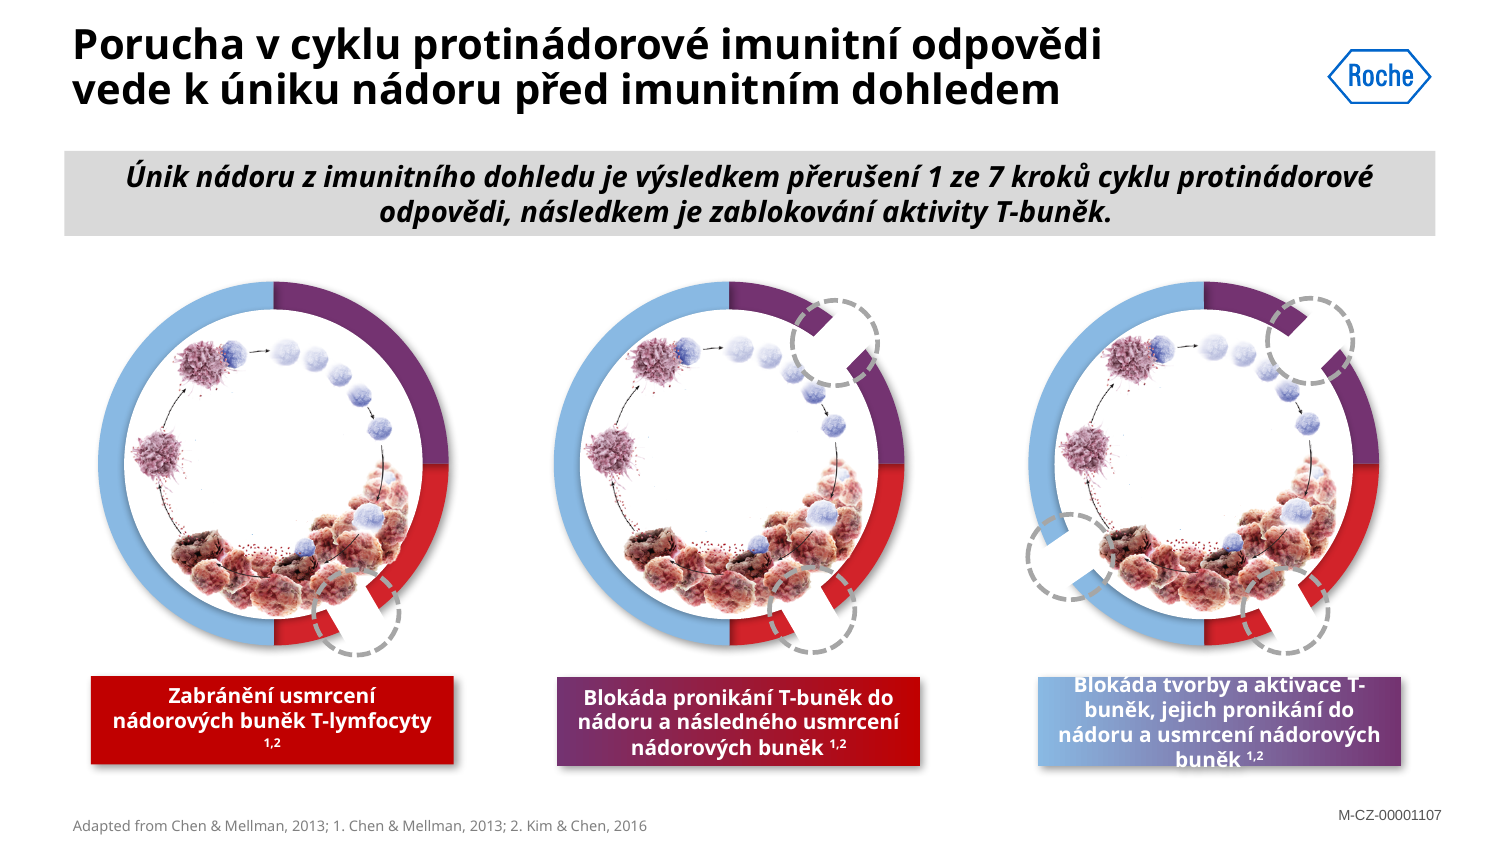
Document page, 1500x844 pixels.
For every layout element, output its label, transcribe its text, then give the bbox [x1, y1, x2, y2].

text_box M-CZ-00001107 [1323, 798, 1483, 831]
text_box Únik nádoru z imunitního dohledu je výsledkem přerušení 1 ze 7 kroků cyklu protinádorové odpovědi, následkem je zablokování aktivity T-buněk. [64, 150, 1436, 236]
list Adapted from Chen & Mellman, 2013; 1. Chen & Mellman, 2013; 2. Kim & Chen, 2016 [57, 809, 791, 827]
text_box Blokáda tvorby a aktivace T-buněk, jejich pronikání do nádoru a usmrcení nádorových buněk 1,2 [1037, 676, 1401, 766]
text_box Zabránění usmrcení nádorových buněk T-lymfocyty 1,2 [90, 676, 454, 765]
picture [125, 334, 415, 621]
text_box [1286, 654, 1304, 662]
picture [1053, 328, 1343, 616]
picture [1327, 49, 1432, 104]
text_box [1028, 281, 1380, 646]
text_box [553, 281, 905, 646]
text_box Blokáda pronikání T-buněk do nádoru a následného usmrcení nádorových buněk 1,2 [557, 677, 920, 766]
picture [579, 331, 869, 618]
text_box [808, 654, 829, 663]
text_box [97, 281, 449, 658]
title Porucha v cyklu protinádorové imunitní odpovědi vede k úniku nádoru před imunitním dohledem [57, 15, 1227, 137]
